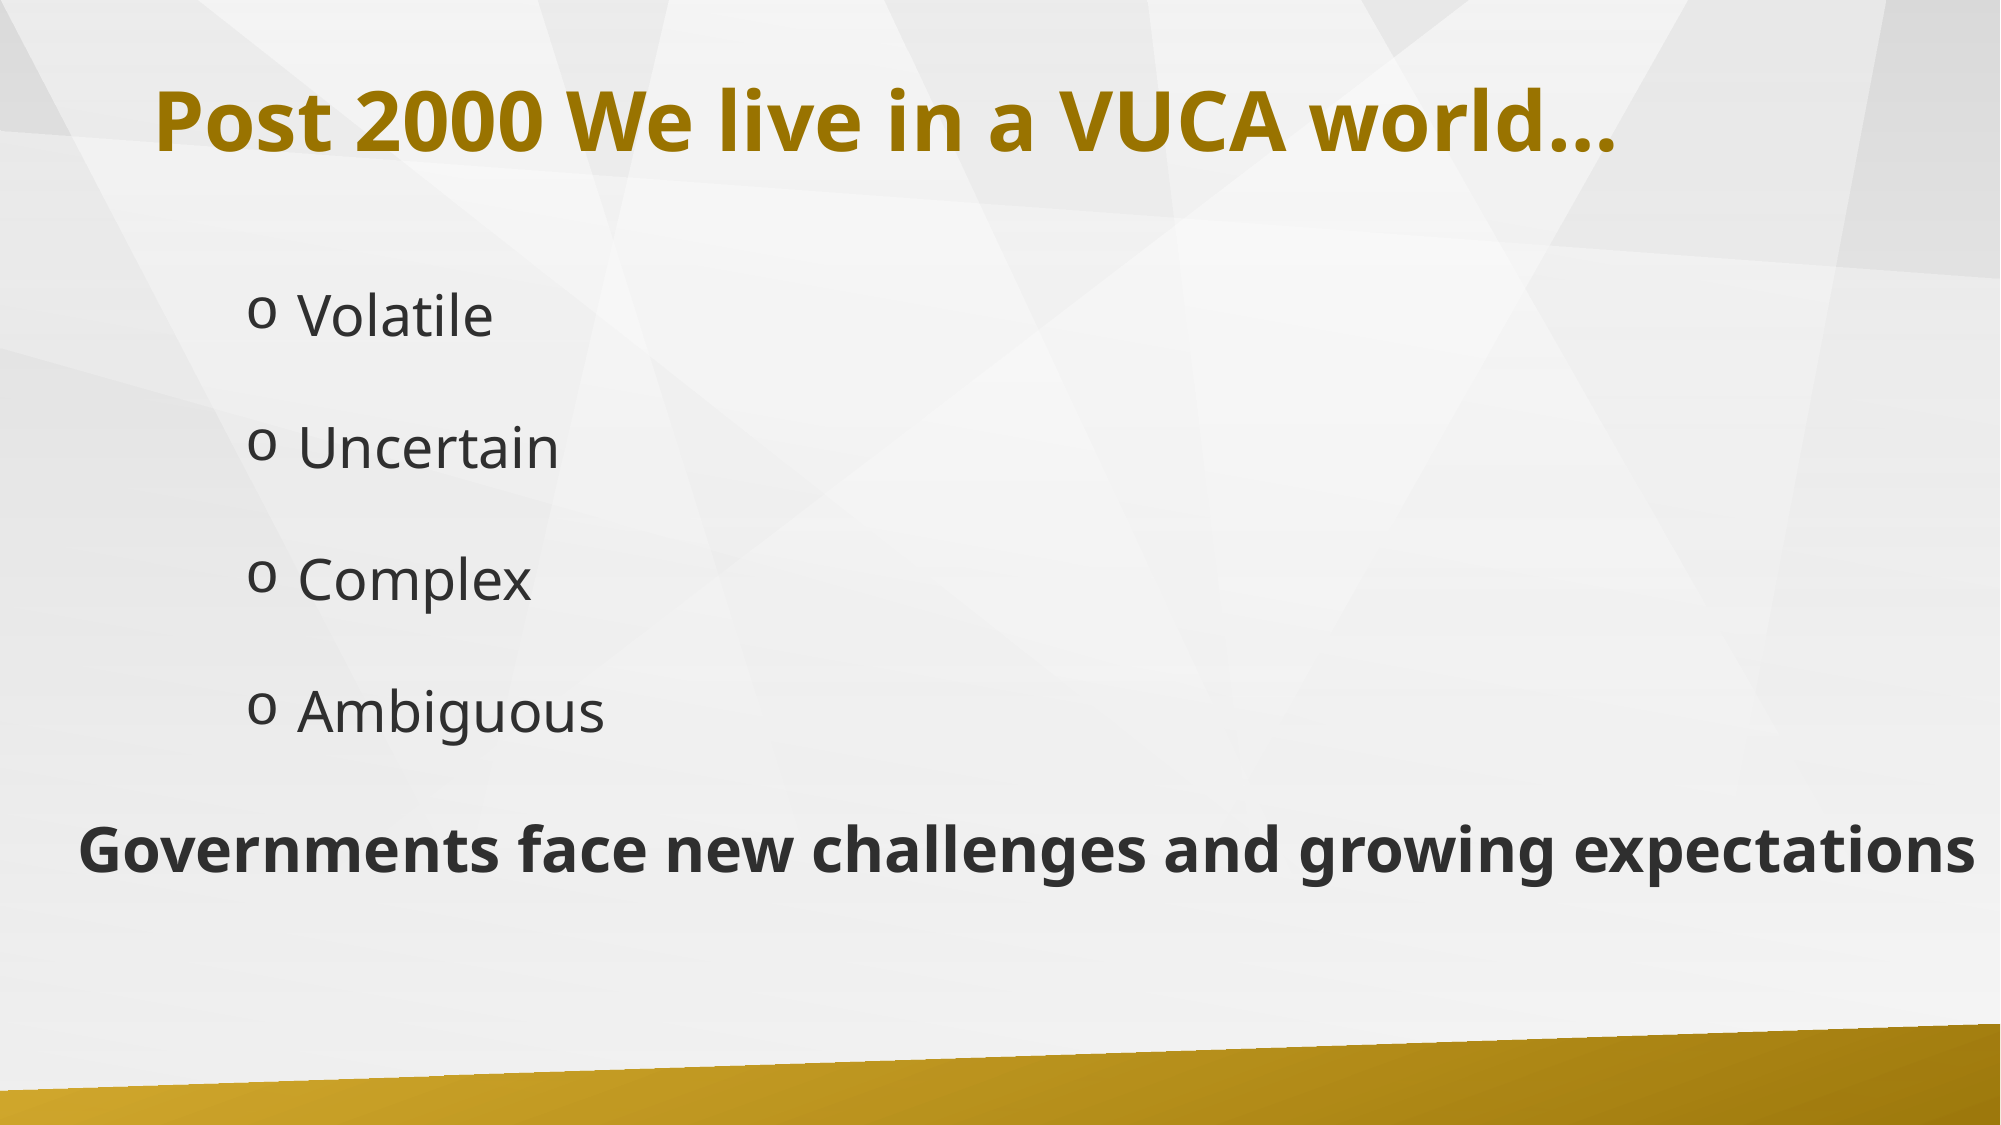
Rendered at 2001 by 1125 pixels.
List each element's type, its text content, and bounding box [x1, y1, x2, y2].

list Volatile Uncertain Complex Ambiguous Governments face new challenges and growing expectations [55, 237, 2000, 1008]
title Post 2000 We live in a VUCA world… [137, 15, 1972, 233]
